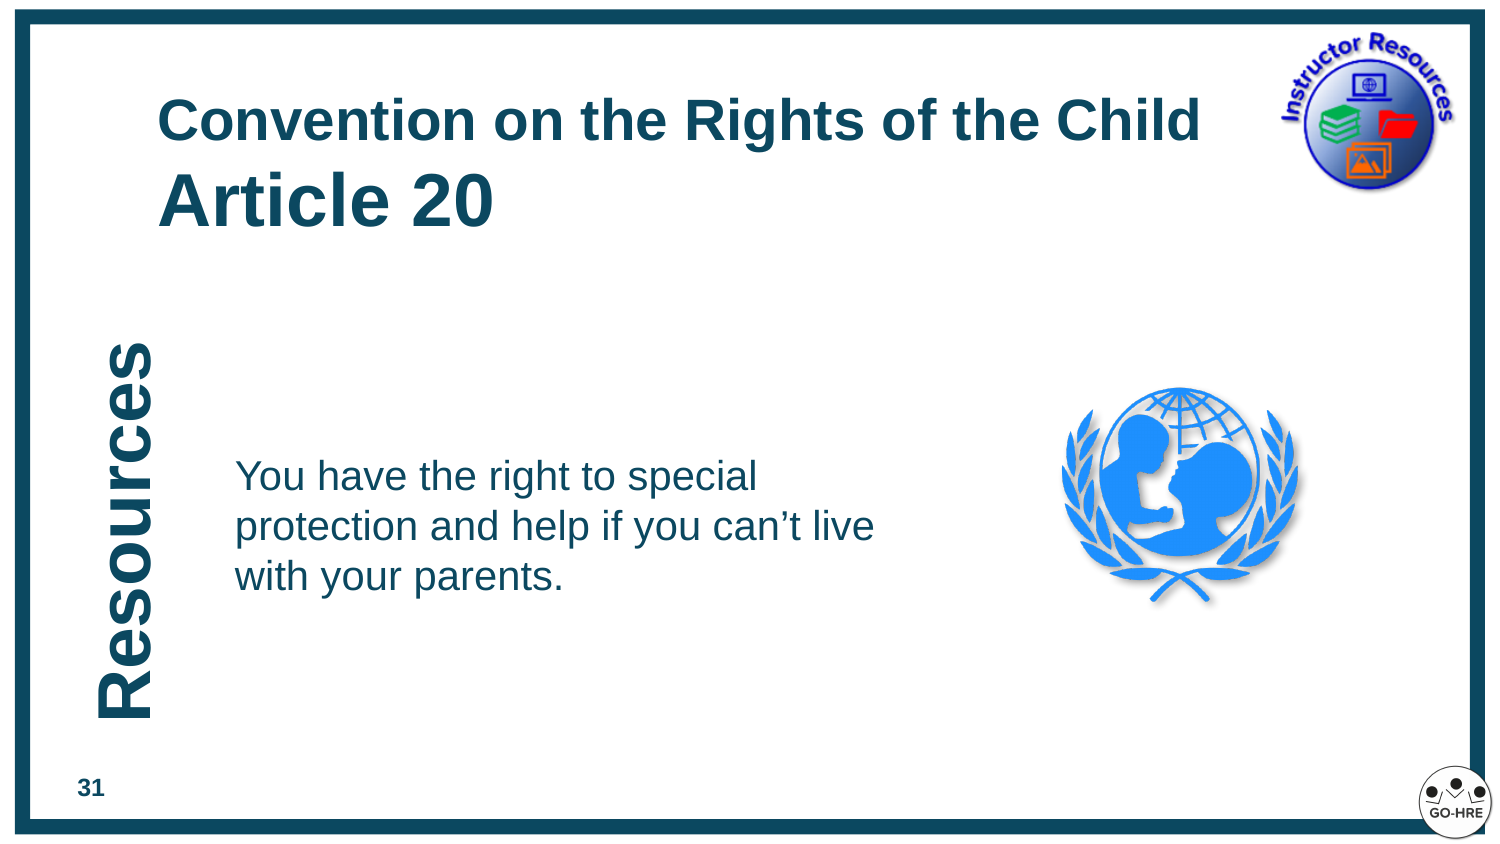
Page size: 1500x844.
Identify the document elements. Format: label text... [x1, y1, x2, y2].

picture [1279, 31, 1458, 204]
list You have the right to special protection and help if you can’t live with your parents. [201, 247, 916, 801]
title Convention on the Rights of the Child Article 20 [142, 86, 1401, 237]
text_box Resources [30, 189, 181, 739]
picture [1418, 765, 1494, 841]
picture [1060, 387, 1298, 602]
slide_number 31 [30, 754, 121, 819]
